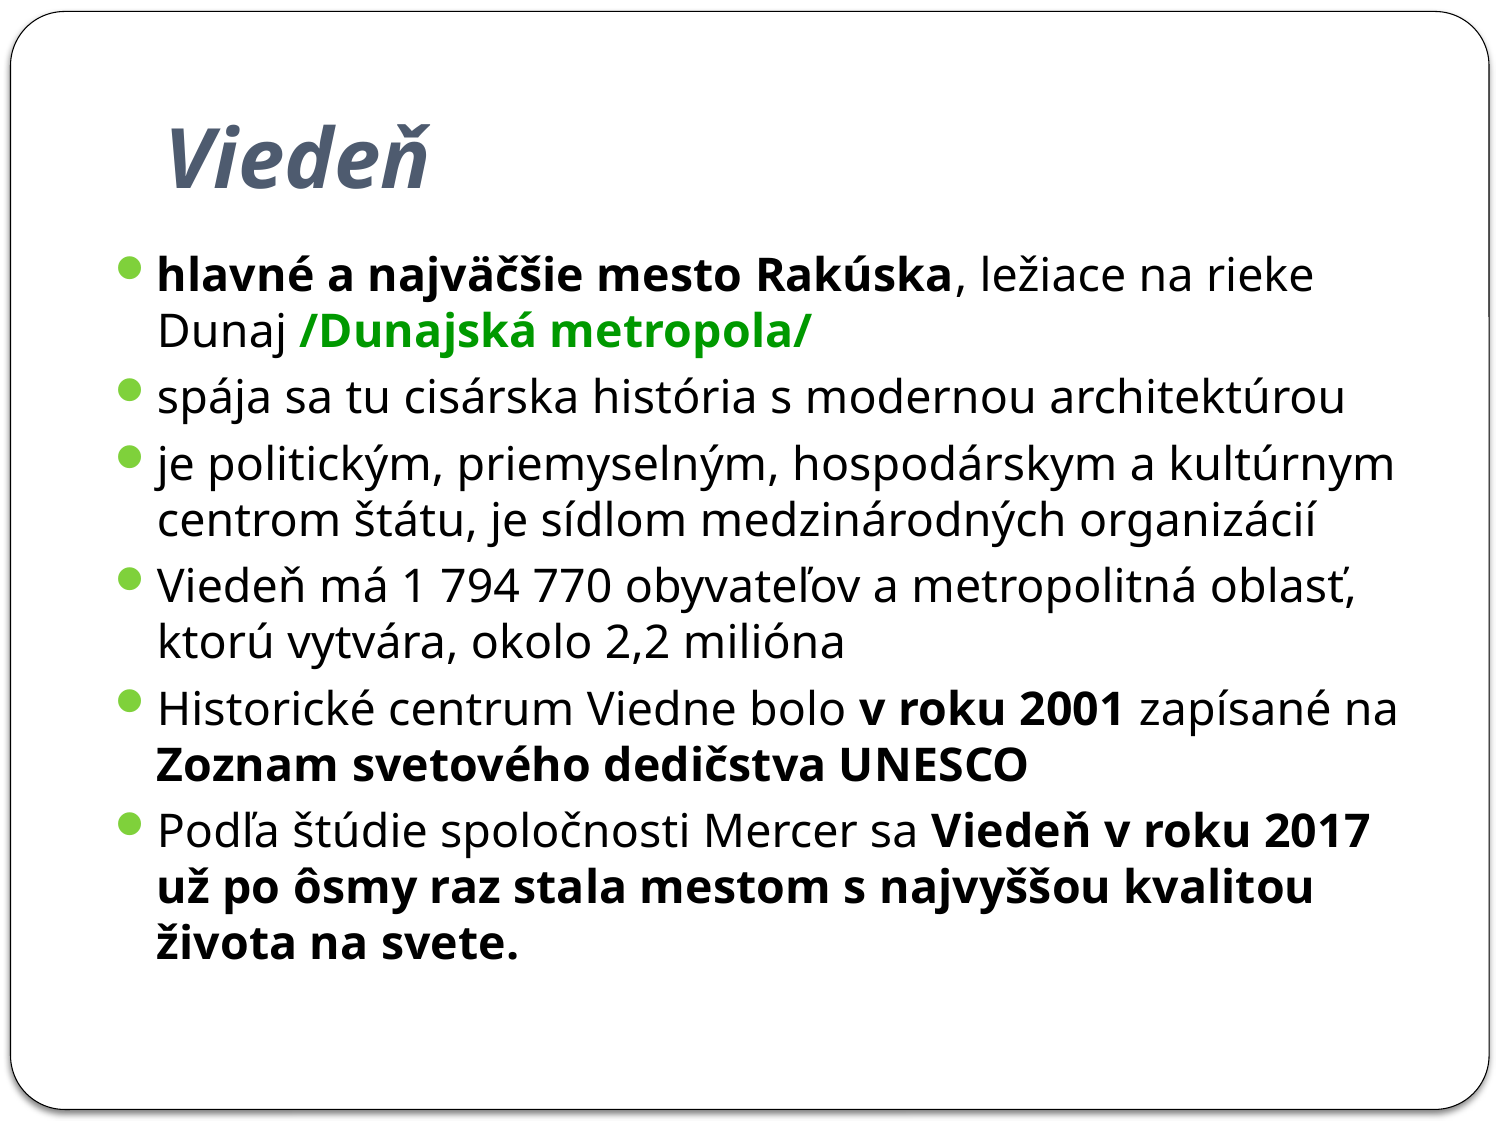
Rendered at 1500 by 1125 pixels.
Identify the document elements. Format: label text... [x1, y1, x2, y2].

title Viedeň [150, 45, 1425, 220]
list hlavné a najväčšie mesto Rakúska, ležiace na rieke Dunaj /Dunajská metropola/ spája sa tu cisárska história s modernou architektúrou je politickým, priemyselným, hospodárskym a kultúrnym centrom štátu, je sídlom medzinárodných organizácií Viedeň má 1 794 770 obyvateľov a metropolitná oblasť, ktorú vytvára, okolo 2,2 milióna Historické centrum Viedne bolo v roku 2001 zapísané na Zoznam svetového dedičstva UNESCO Podľa štúdie spoločnosti Mercer sa Viedeň v roku 2017 už po ôsmy raz stala mestom s najvyššou kvalitou života na svete. [100, 237, 1436, 988]
